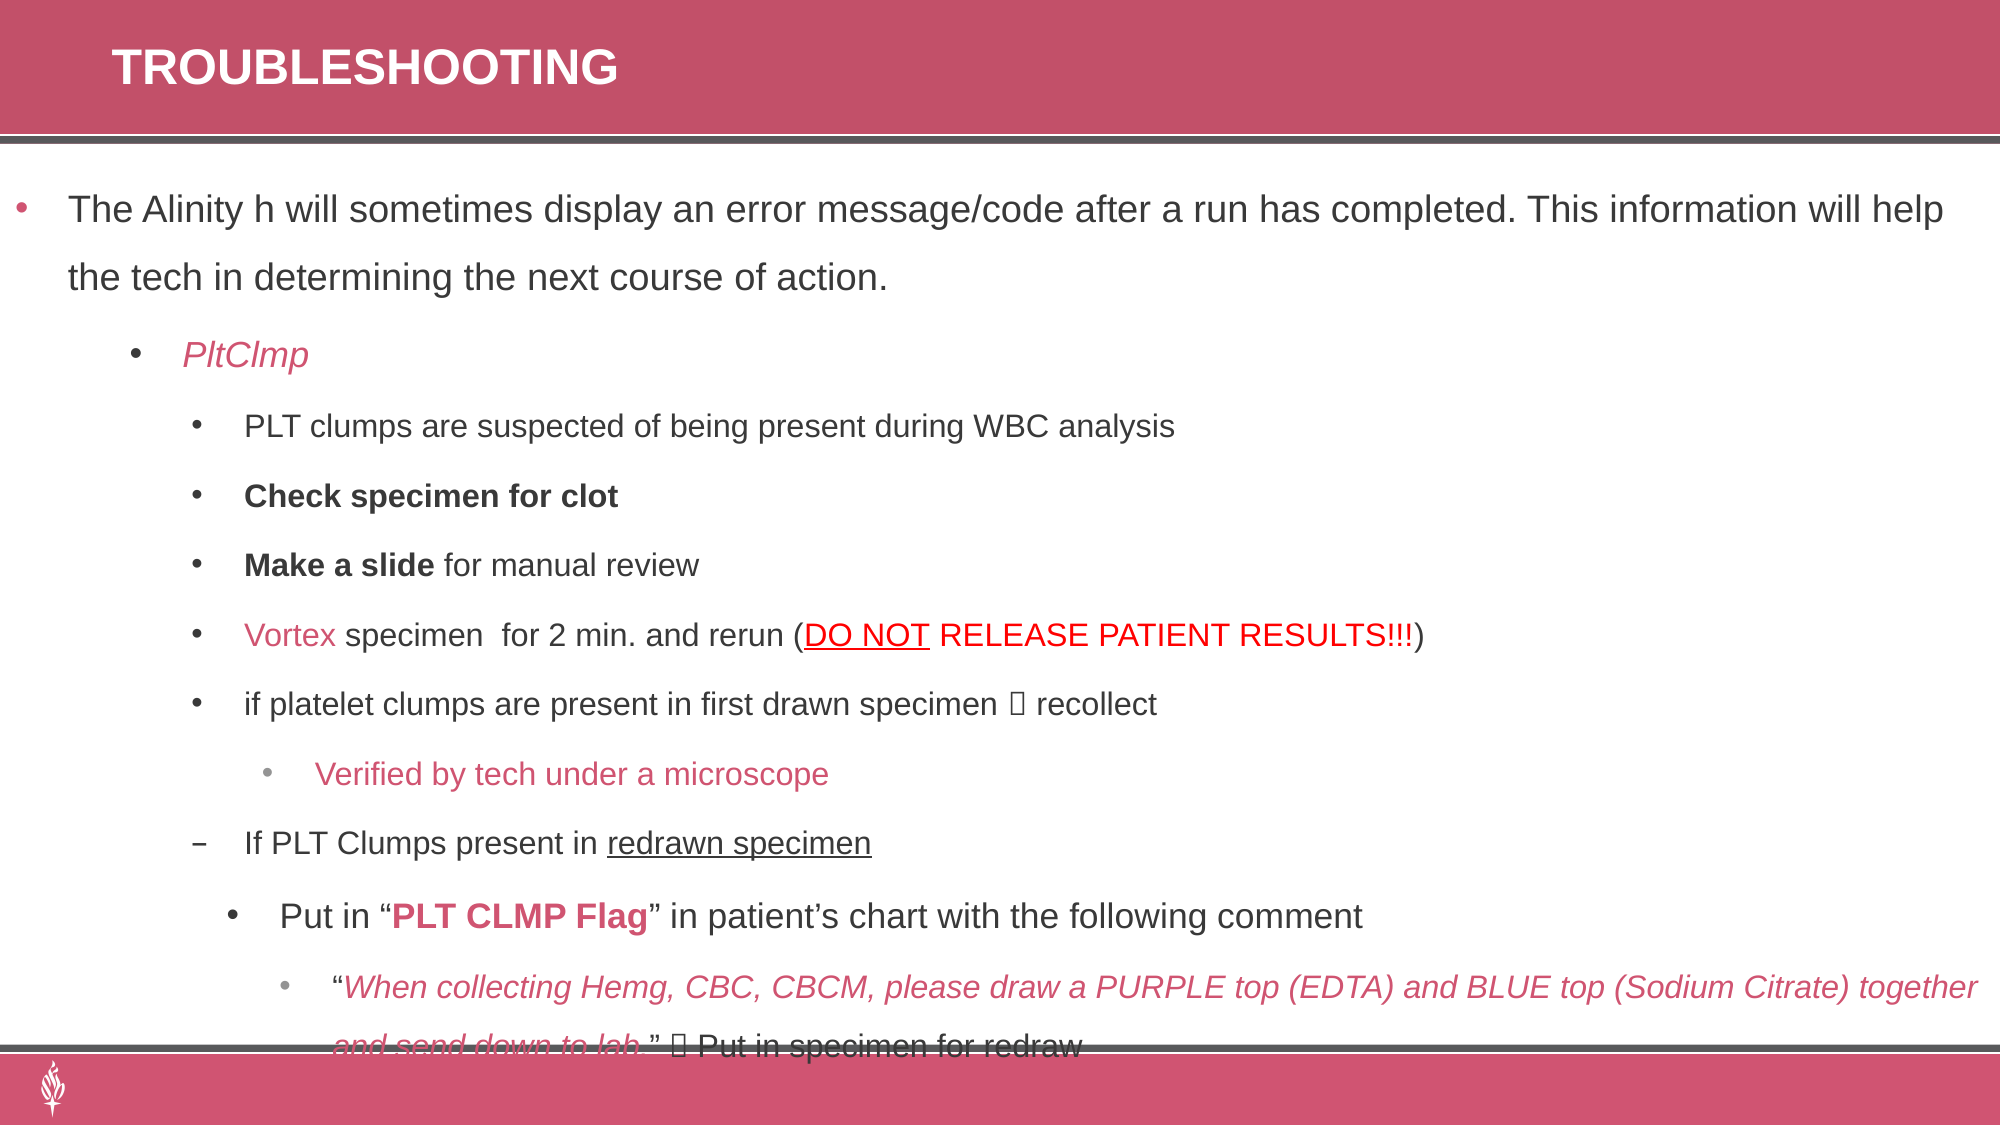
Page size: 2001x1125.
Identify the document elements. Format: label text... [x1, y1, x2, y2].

picture [37, 1074, 69, 1120]
title Troubleshooting [96, 0, 1904, 137]
list The Alinity h will sometimes display an error message/code after a run has completed. This information will help the tech in determining the next course of action. PltClmp PLT clumps are suspected of being present during WBC analysis Check specimen for clot Make a slide for manual review Vortex specimen for 2 min. and rerun (DO NOT RELEASE PATIENT RESULTS!!!) if platelet clumps are present in first drawn specimen  recollect Verified by tech under a microscope If PLT Clumps present in redrawn specimen Put in “PLT CLMP Flag” in patient’s chart with the following comment “When collecting Hemg, CBC, CBCM, please draw a PURPLE top (EDTA) and BLUE top (Sodium Citrate) together and send down to lab.”  Put in specimen for redraw [0, 153, 2000, 1074]
